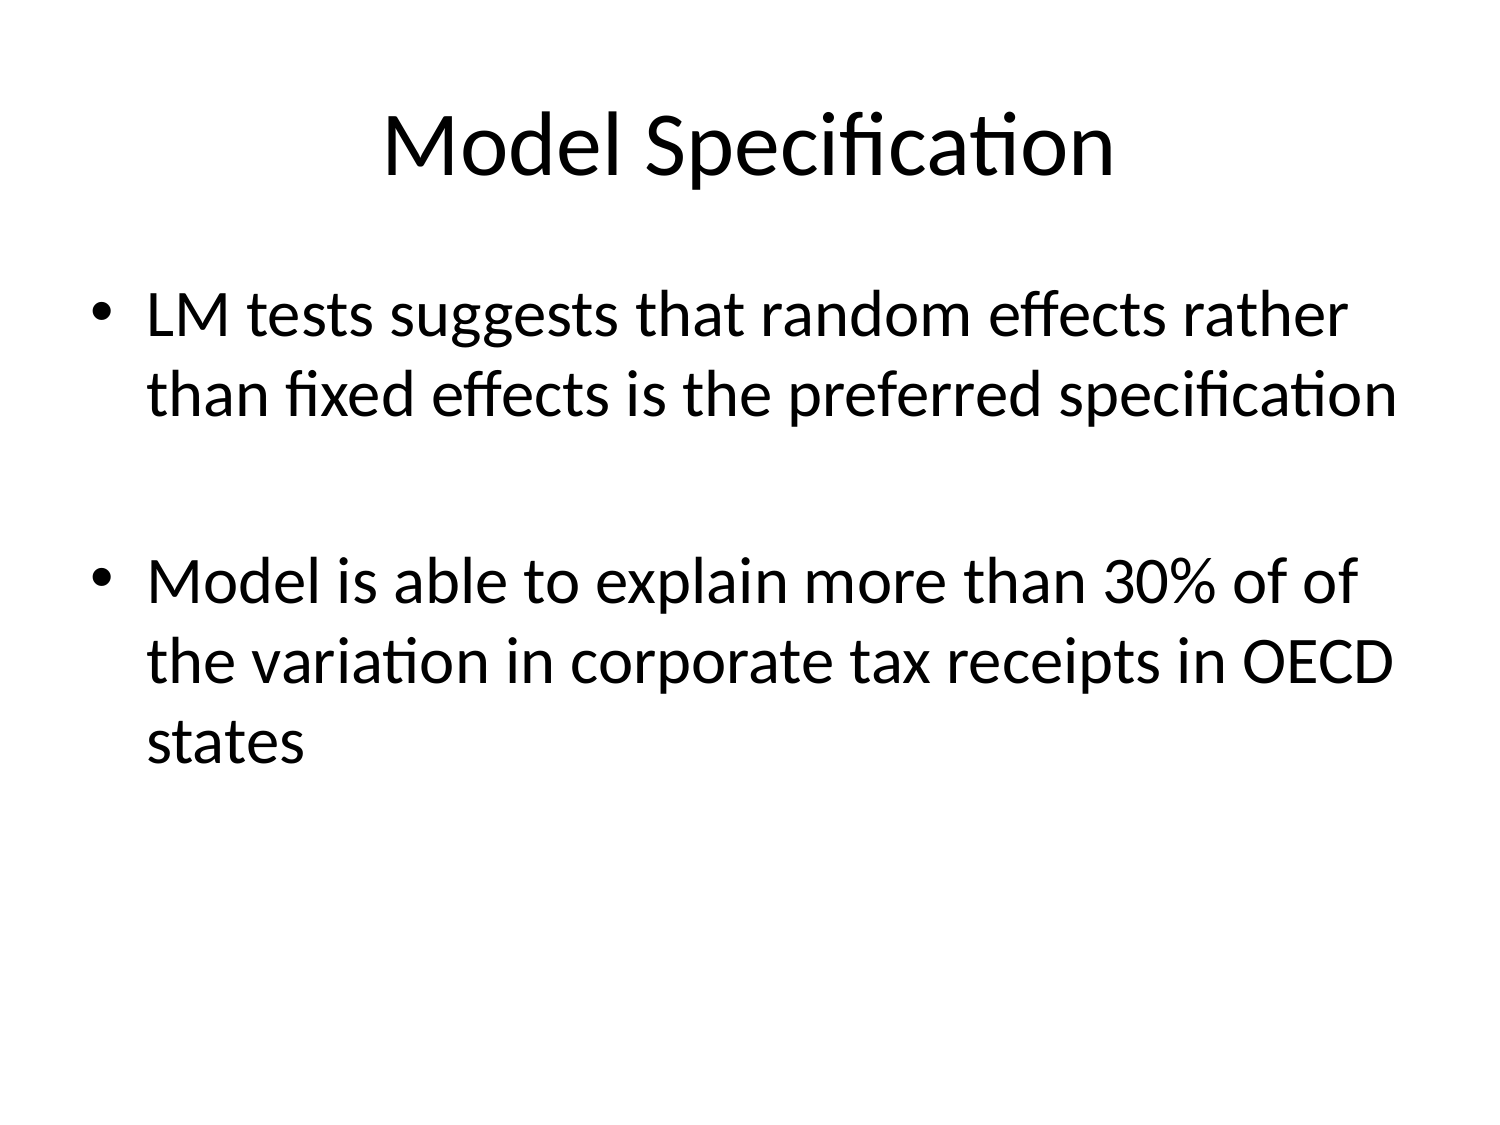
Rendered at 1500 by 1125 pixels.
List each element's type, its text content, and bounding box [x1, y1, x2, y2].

list LM tests suggests that random effects rather than fixed effects is the preferred specification Model is able to explain more than 30% of of the variation in corporate tax receipts in OECD states [75, 262, 1425, 1005]
title Model Specification [75, 45, 1425, 233]
